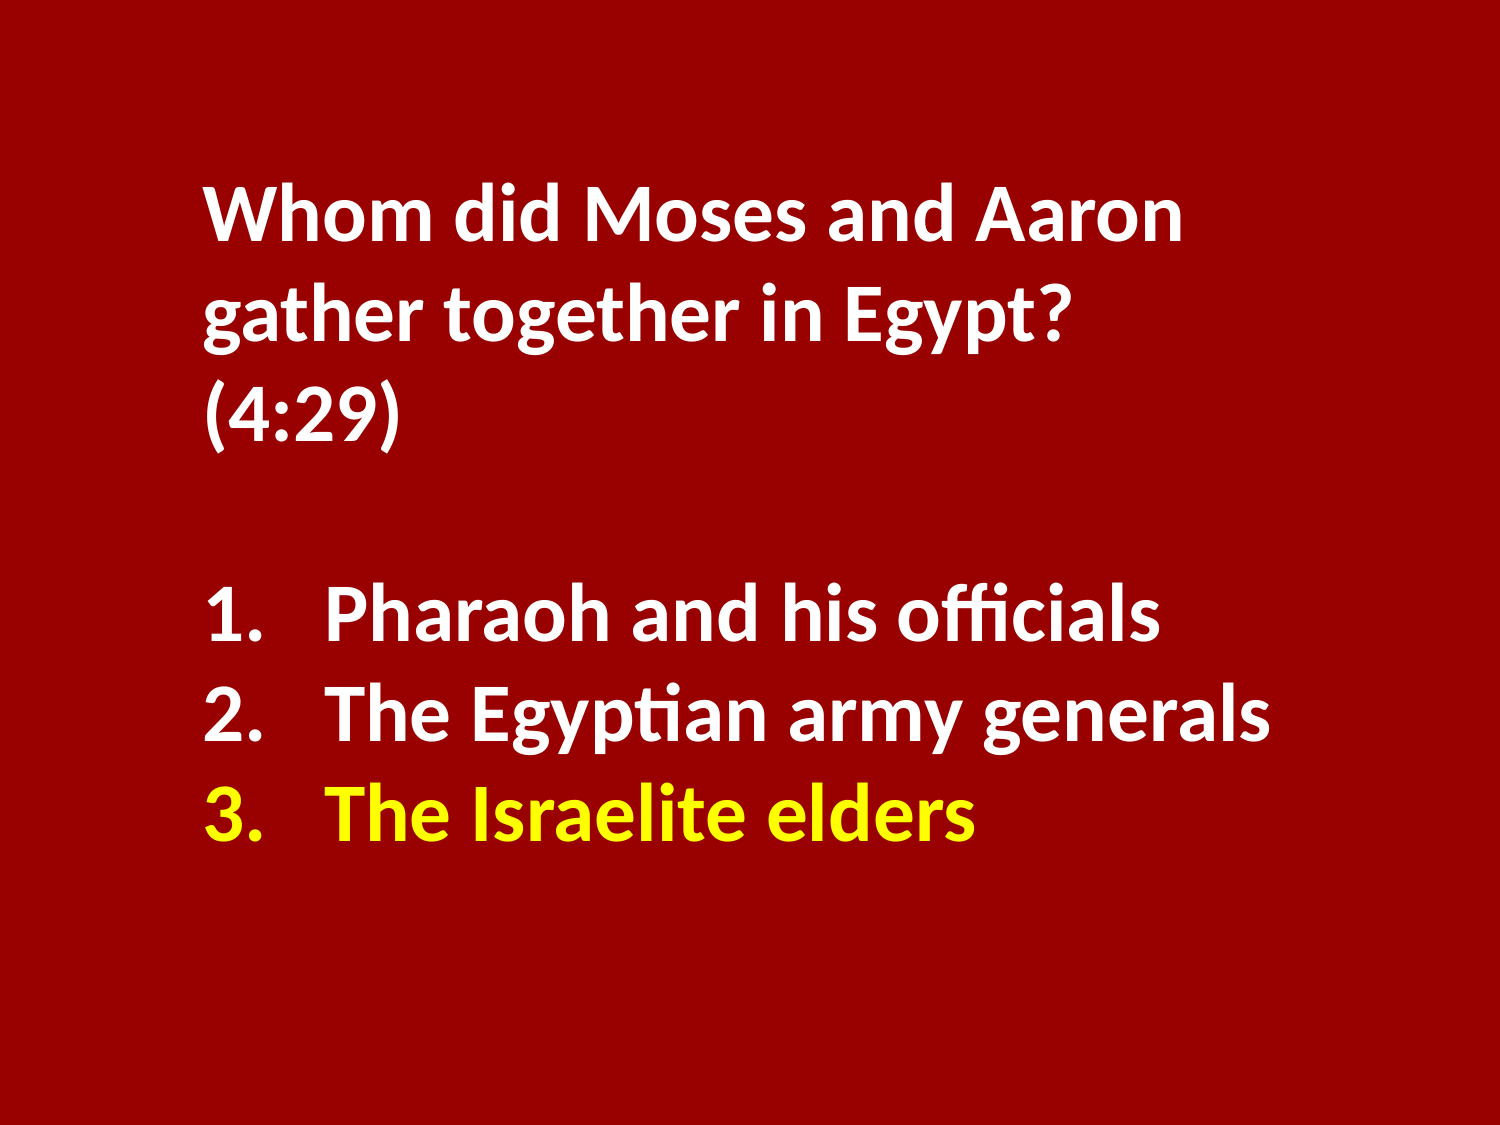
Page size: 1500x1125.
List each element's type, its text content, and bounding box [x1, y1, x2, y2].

text_box Whom did Moses and Aaron gather together in Egypt? (4:29) Pharaoh and his officials The Egyptian army generals The Israelite elders [187, 151, 1288, 866]
